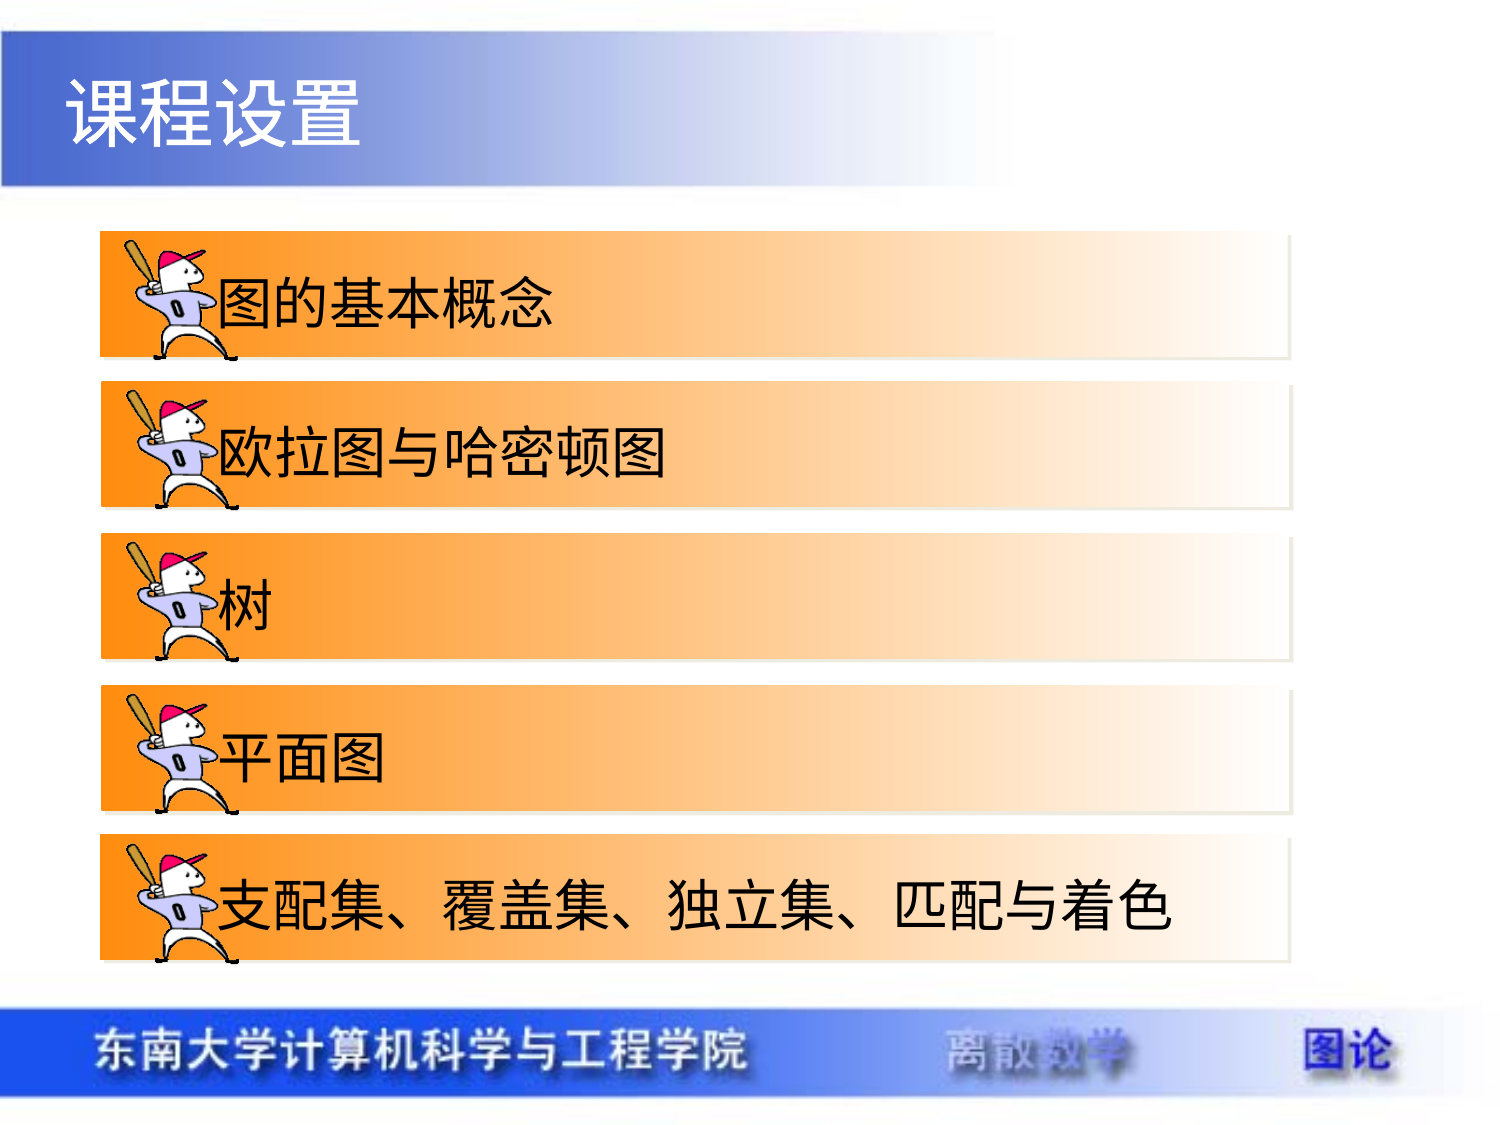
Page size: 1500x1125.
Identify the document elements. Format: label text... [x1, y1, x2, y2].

text_box 支配集、覆盖集、独立集、匹配与着色 [276, 834, 1288, 960]
text_box 支配集、覆盖集、独立集、匹配与着色 [100, 834, 111, 960]
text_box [101, 685, 1290, 824]
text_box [101, 380, 1290, 519]
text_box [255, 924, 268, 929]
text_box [99, 231, 1288, 370]
text_box 课程设置 [48, 58, 379, 164]
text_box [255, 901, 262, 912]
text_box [101, 533, 1290, 672]
picture [0, 0, 1500, 1125]
